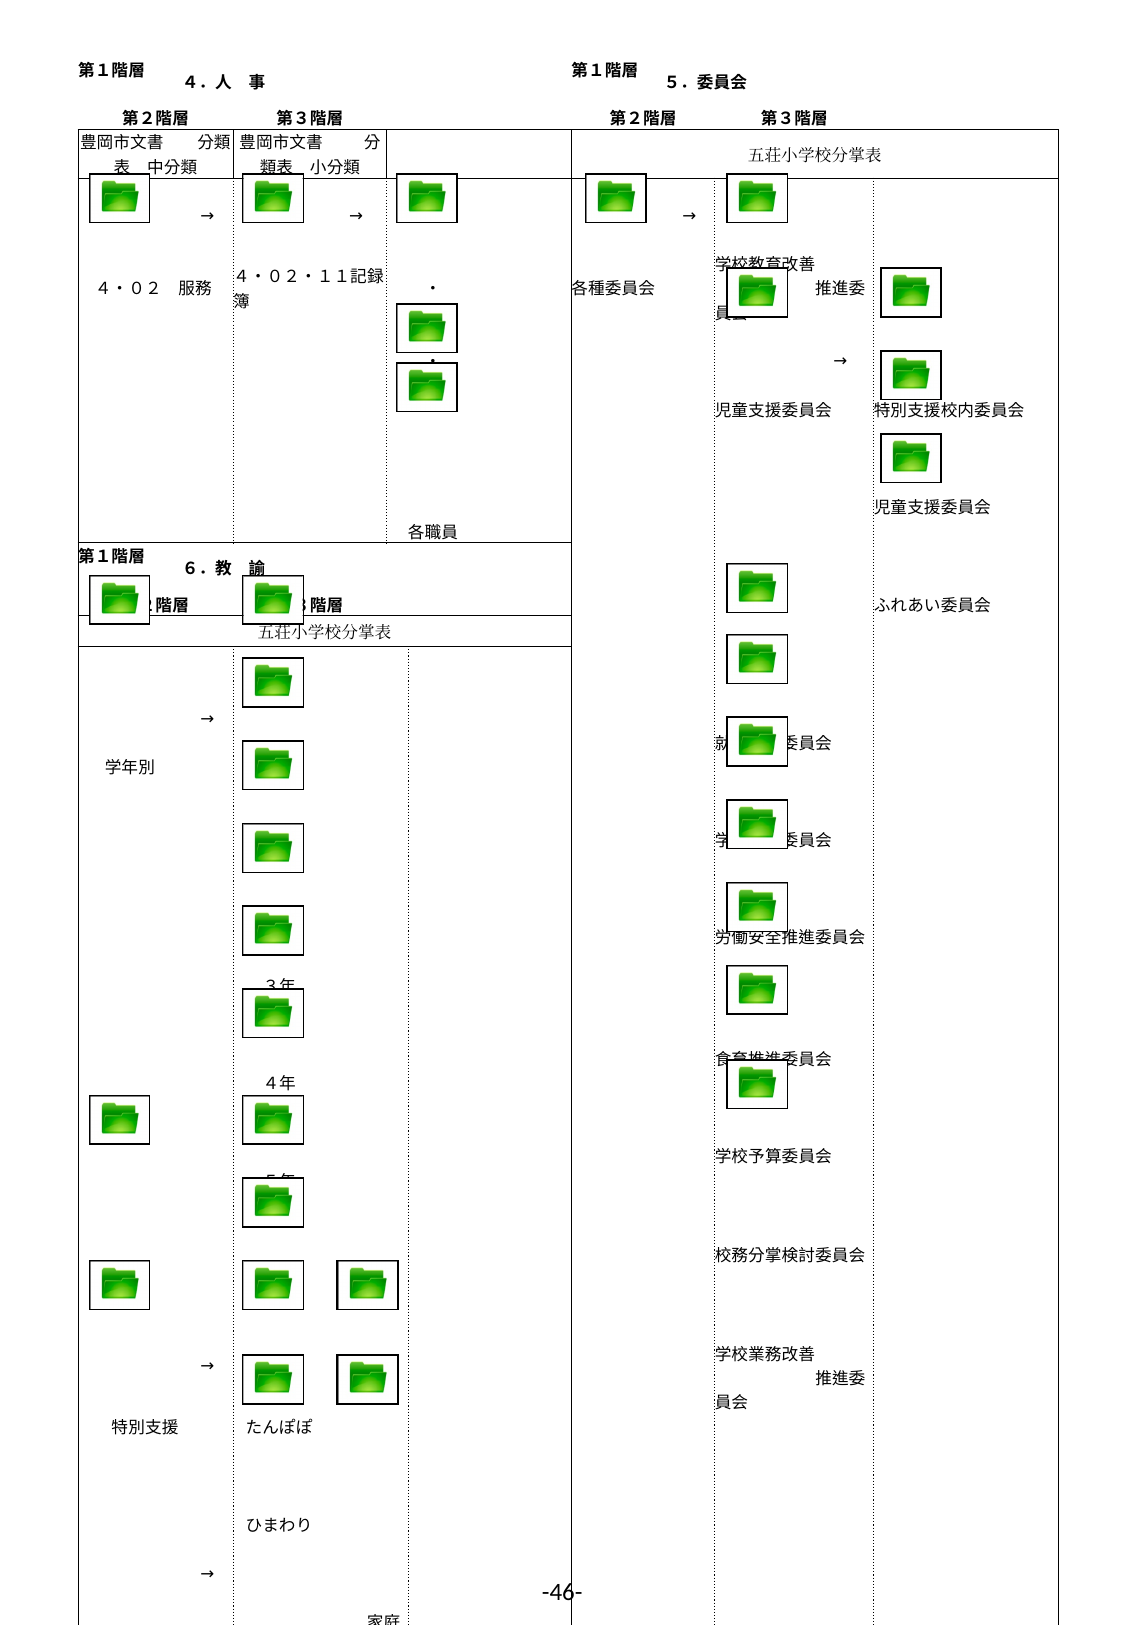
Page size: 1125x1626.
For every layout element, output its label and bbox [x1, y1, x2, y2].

table_cell [79, 179, 571, 542]
picture [727, 1060, 788, 1108]
picture [89, 174, 150, 223]
picture [243, 174, 303, 223]
picture [243, 989, 303, 1038]
table_cell [572, 179, 1058, 1625]
table_cell [78, 81, 1058, 129]
picture [243, 906, 303, 955]
picture [243, 741, 303, 789]
picture [727, 800, 788, 849]
picture [243, 658, 303, 707]
table_cell [572, 130, 1058, 178]
picture [396, 304, 457, 352]
table_cell [79, 647, 571, 1625]
picture [396, 174, 457, 223]
picture [727, 965, 788, 1014]
picture [727, 564, 788, 612]
table_cell [387, 130, 571, 178]
text_box [527, 1568, 646, 1614]
picture [881, 351, 941, 400]
picture [243, 823, 303, 872]
picture [89, 575, 150, 624]
picture [89, 1095, 150, 1144]
picture [337, 1261, 398, 1309]
table_cell [79, 543, 571, 615]
table_cell [79, 130, 233, 178]
picture [727, 635, 788, 683]
picture [243, 575, 303, 624]
picture [727, 717, 788, 766]
table_cell [79, 616, 571, 646]
picture [727, 174, 788, 223]
picture [727, 883, 788, 931]
picture [243, 1355, 303, 1404]
picture [585, 174, 646, 223]
picture [881, 434, 941, 482]
picture [396, 363, 457, 412]
picture [881, 268, 941, 317]
table_header [78, 57, 1058, 105]
table_cell [234, 130, 386, 178]
picture [337, 1355, 398, 1404]
picture [243, 1178, 303, 1227]
picture [89, 1261, 150, 1309]
picture [727, 268, 788, 317]
picture [243, 1095, 303, 1144]
picture [243, 1261, 303, 1309]
